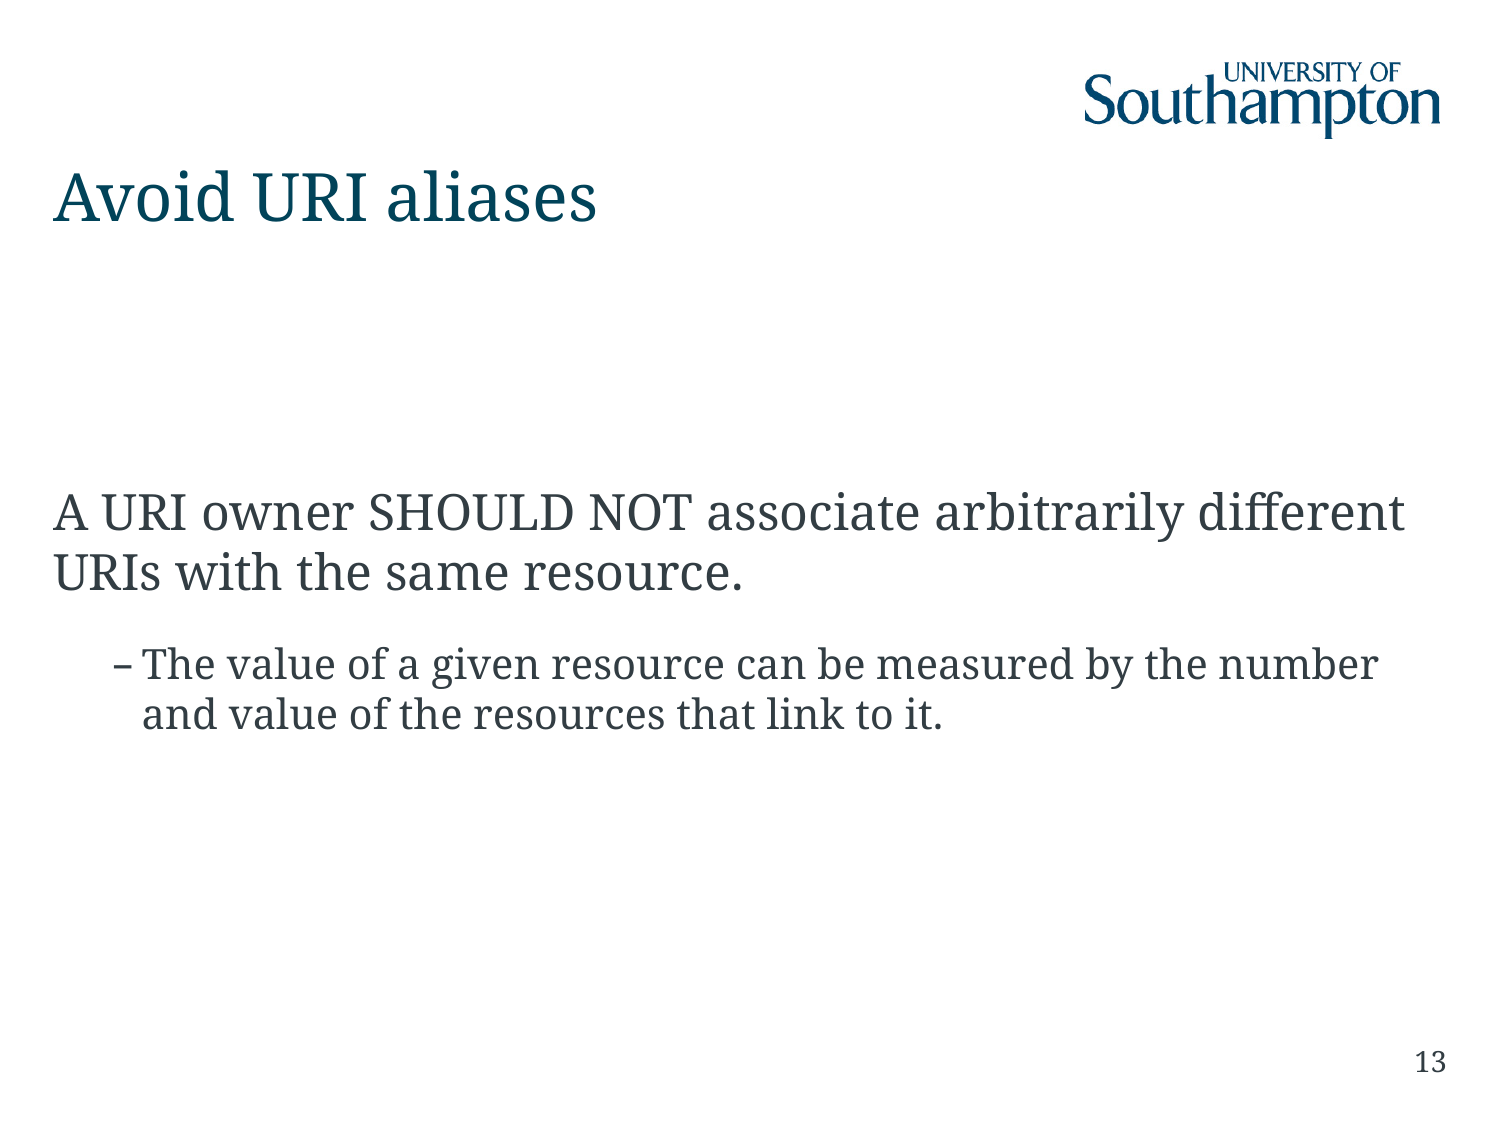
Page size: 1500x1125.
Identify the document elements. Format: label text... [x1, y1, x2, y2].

slide_number 13 [1159, 1035, 1448, 1088]
picture [1085, 62, 1440, 139]
title Avoid URI aliases [52, 147, 1448, 255]
list A URI owner SHOULD NOT associate arbitrarily different URIs with the same resource. The value of a given resource can be measured by the number and value of the resources that link to it. [52, 277, 1448, 1011]
